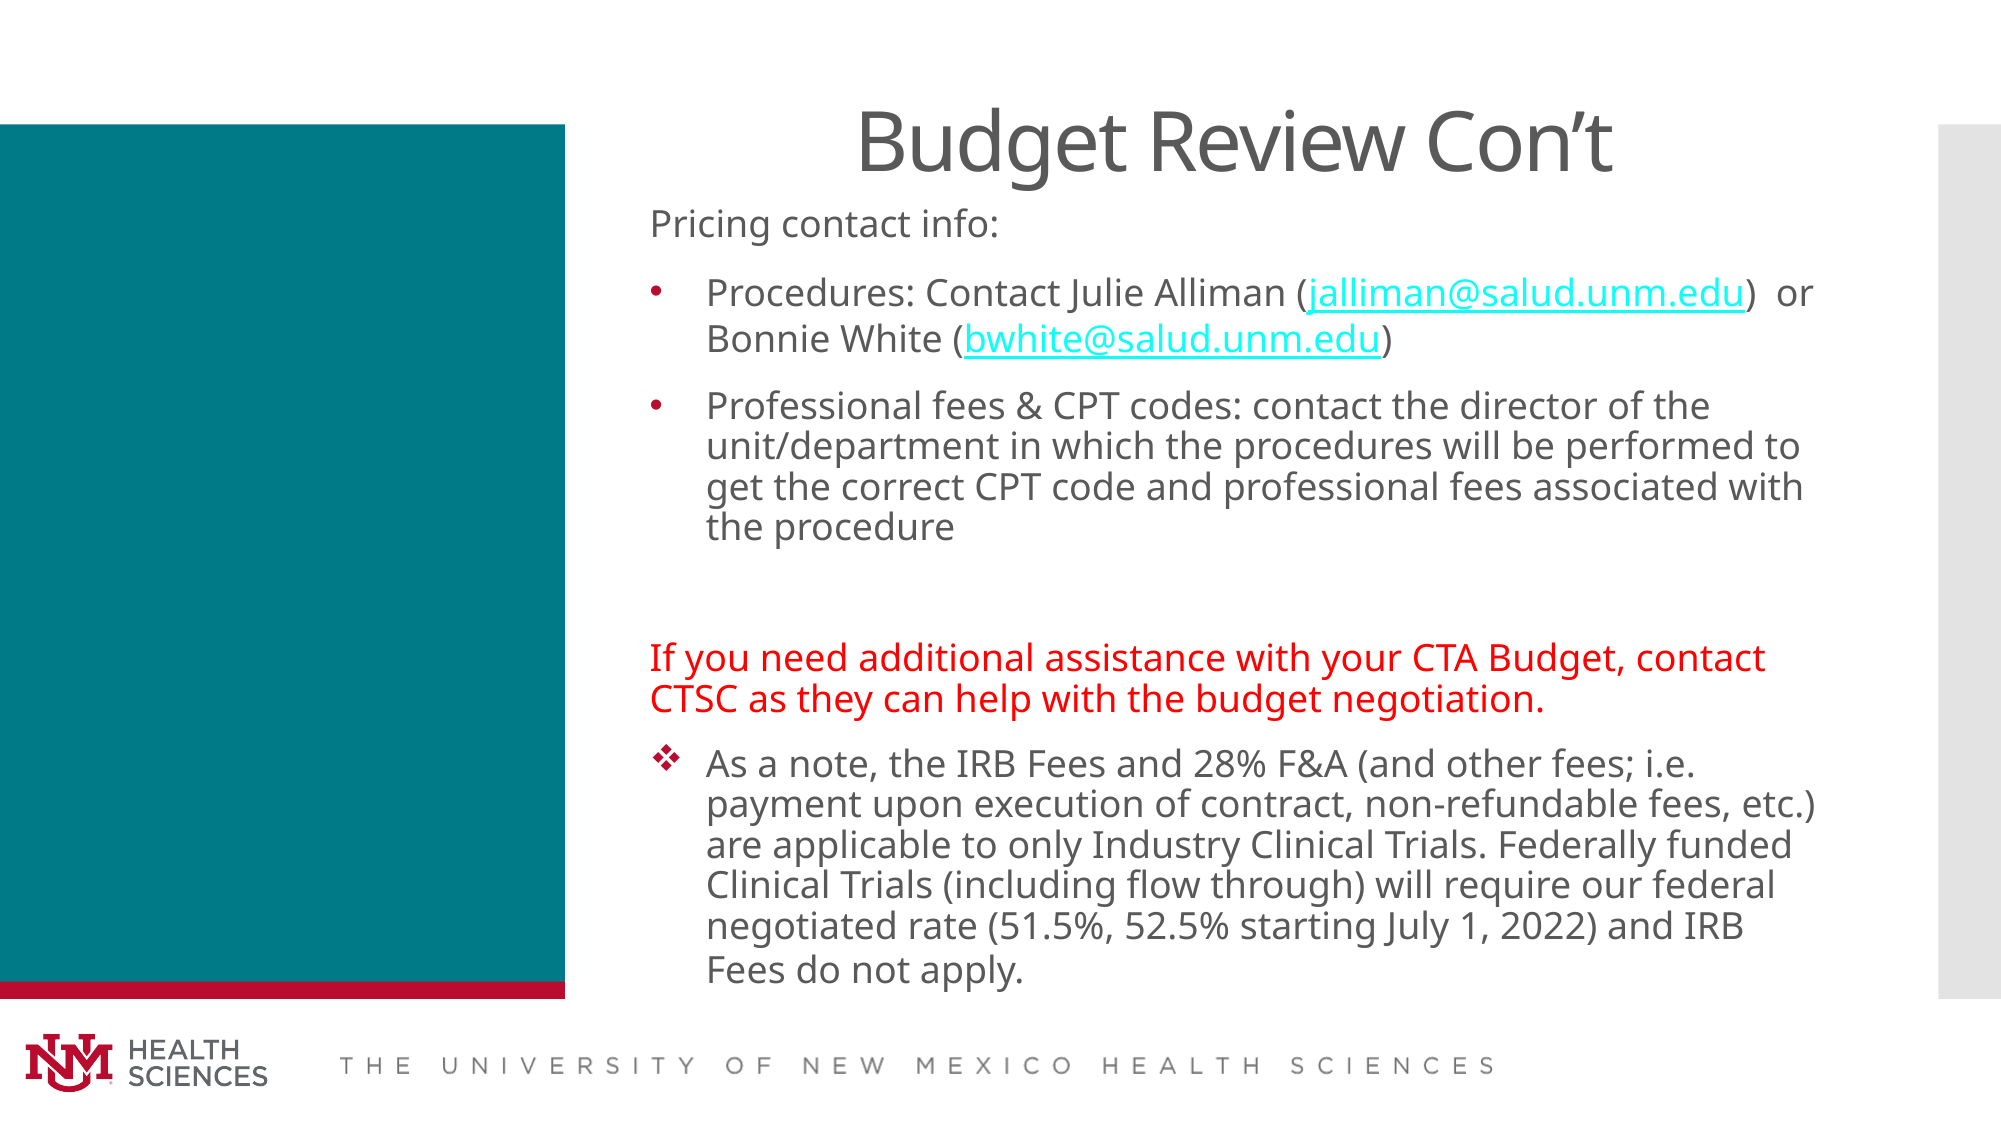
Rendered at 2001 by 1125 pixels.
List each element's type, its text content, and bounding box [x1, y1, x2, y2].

picture [324, 1033, 1509, 1095]
list Pricing contact info: Procedures: Contact Julie Alliman (jalliman@salud.unm.edu) or Bonnie White (bwhite@salud.unm.edu) Professional fees & CPT codes: contact the director of the unit/department in which the procedures will be performed to get the correct CPT code and professional fees associated with the procedure If you need additional assistance with your CTA Budget, contact CTSC as they can help with the budget negotiation. As a note, the IRB Fees and 28% F&A (and other fees; i.e. payment upon execution of contract, non-refundable fees, etc.) are applicable to only Industry Clinical Trials. Federally funded Clinical Trials (including flow through) will require our federal negotiated rate (51.5%, 52.5% starting July 1, 2022) and IRB Fees do not apply. [634, 197, 1835, 1002]
title Budget Review Con’t [634, 59, 1835, 197]
picture [8, 1016, 285, 1110]
